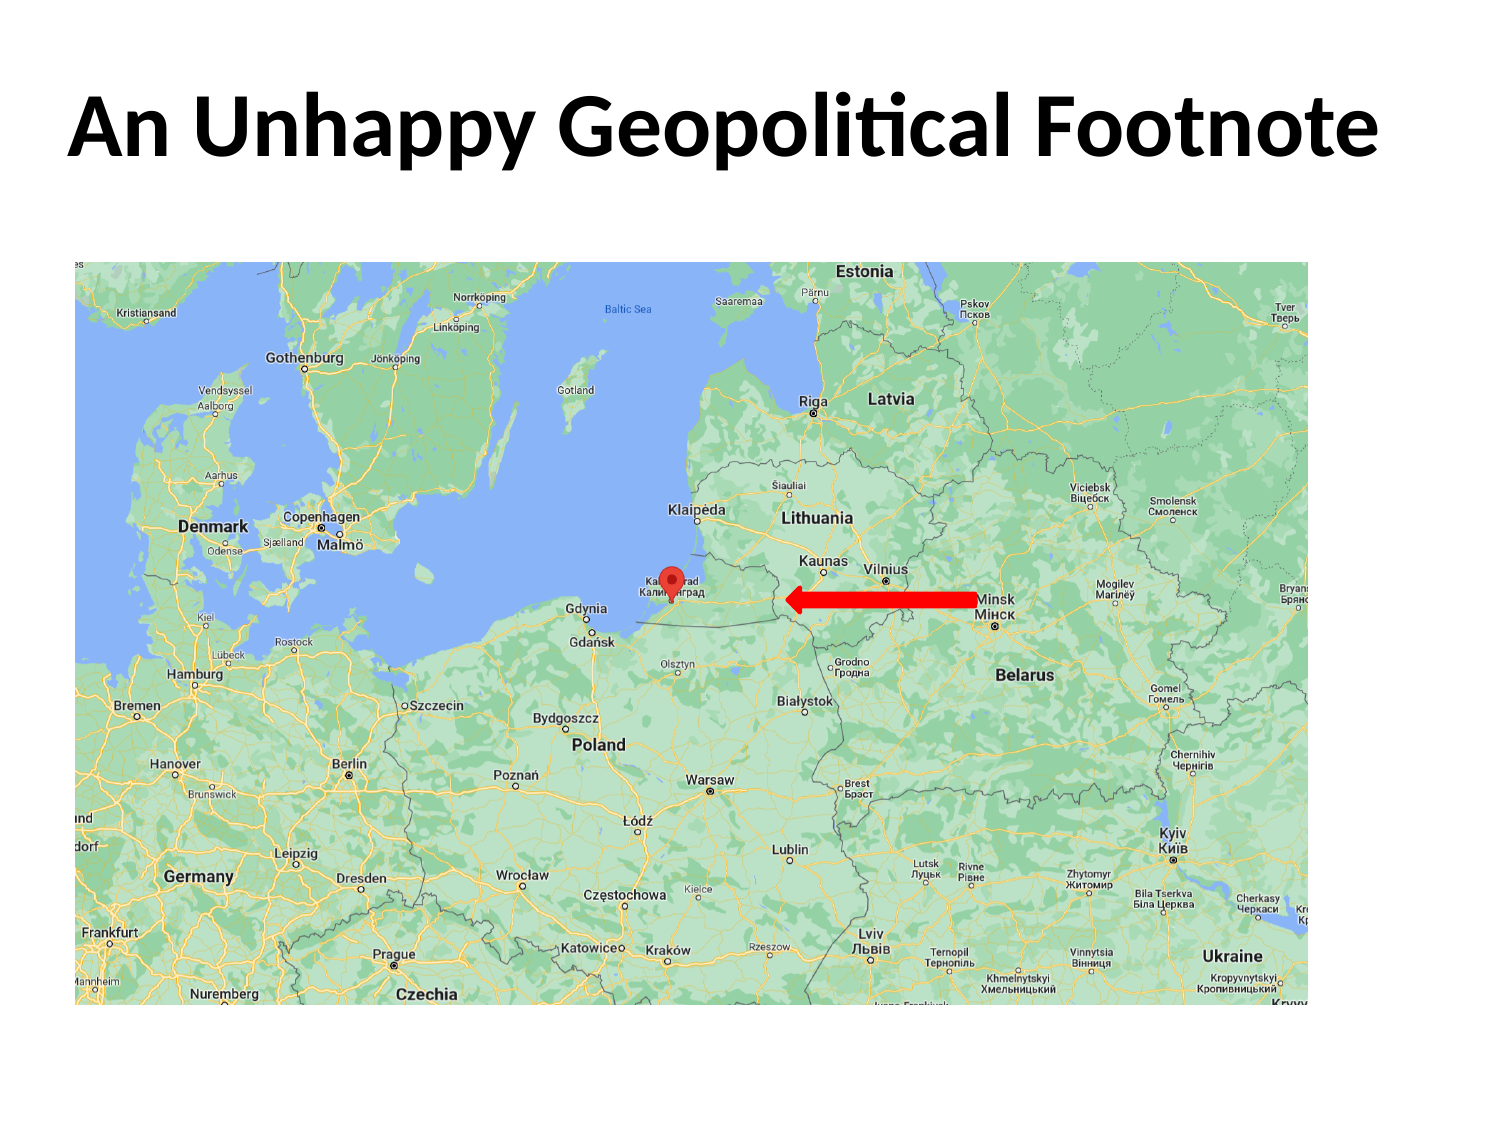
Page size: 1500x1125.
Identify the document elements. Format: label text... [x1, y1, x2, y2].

title An Unhappy Geopolitical Footnote [50, 26, 1400, 214]
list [74, 262, 1308, 1006]
